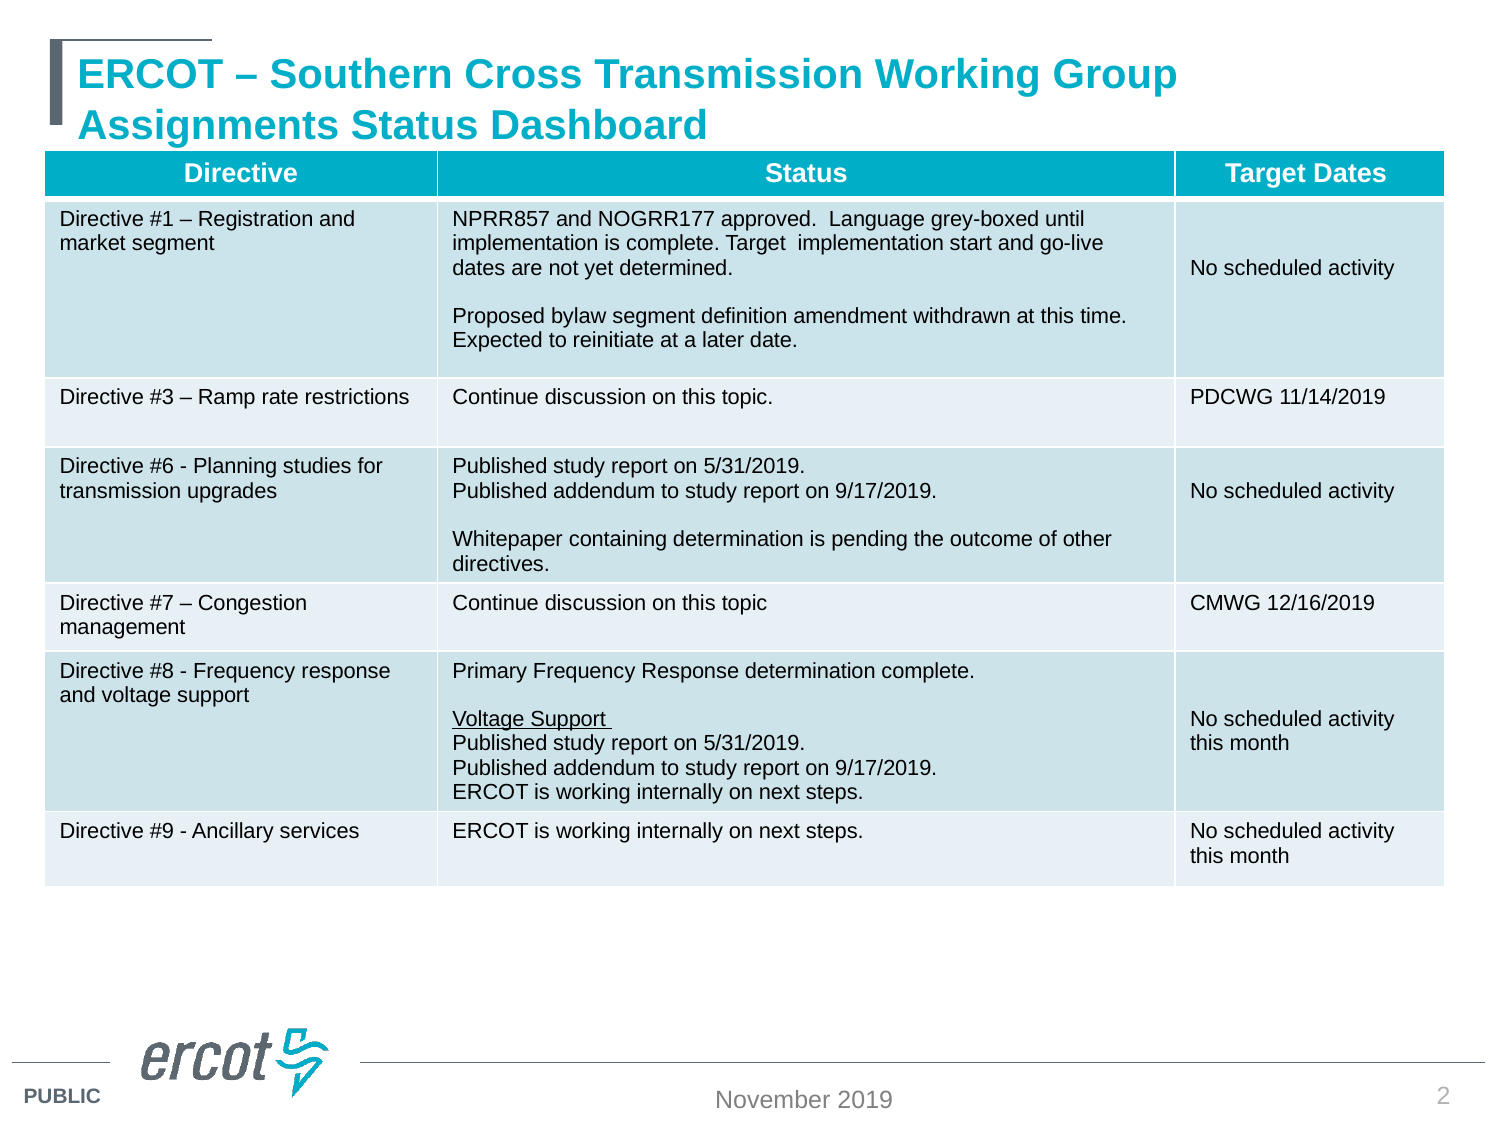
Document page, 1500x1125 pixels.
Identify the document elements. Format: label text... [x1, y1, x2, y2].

table_cell Directive #8 - Frequency response and voltage support [45, 652, 437, 811]
table_cell Continue discussion on this topic [438, 584, 1174, 650]
table_cell Directive #7 – Congestion management [45, 584, 437, 650]
picture [137, 1024, 332, 1100]
title ERCOT – Southern Cross Transmission Working Group Assignments Status Dashboard [62, 39, 1450, 125]
table_cell Directive #1 – Registration and market segment [45, 202, 437, 377]
table_cell ERCOT is working internally on next steps. [438, 812, 1174, 886]
text_box November 2019 [700, 1076, 909, 1121]
table_cell No scheduled activity [1176, 202, 1444, 377]
table_cell PDCWG 11/14/2019 [1176, 379, 1444, 446]
table_cell No scheduled activity this month [1176, 812, 1444, 886]
table_header Directive [45, 151, 437, 196]
table_cell No scheduled activity [1176, 448, 1444, 582]
table_cell CMWG 12/16/2019 [1176, 584, 1444, 650]
table_cell Primary Frequency Response determination complete. Voltage Support Published study report on 5/31/2019. Published addendum to study report on 9/17/2019. ERCOT is working internally on next steps. [438, 652, 1174, 811]
table_cell Directive #3 – Ramp rate restrictions [45, 379, 437, 446]
table_cell Directive #9 - Ancillary services [45, 812, 437, 886]
slide_number 2 [1400, 1076, 1488, 1113]
table_cell Published study report on 5/31/2019. Published addendum to study report on 9/17/2019. Whitepaper containing determination is pending the outcome of other directives. [438, 448, 1174, 582]
table_cell No scheduled activity this month [1176, 652, 1444, 811]
table_header Status [438, 151, 1174, 196]
table_cell Continue discussion on this topic. [438, 379, 1174, 446]
table_header Target Dates [1176, 151, 1444, 196]
table_cell Directive #6 - Planning studies for transmission upgrades [45, 448, 437, 582]
table_cell NPRR857 and NOGRR177 approved. Language grey-boxed until implementation is complete. Target implementation start and go-live dates are not yet determined. Proposed bylaw segment definition amendment withdrawn at this time. Expected to reinitiate at a later date. [438, 202, 1174, 377]
